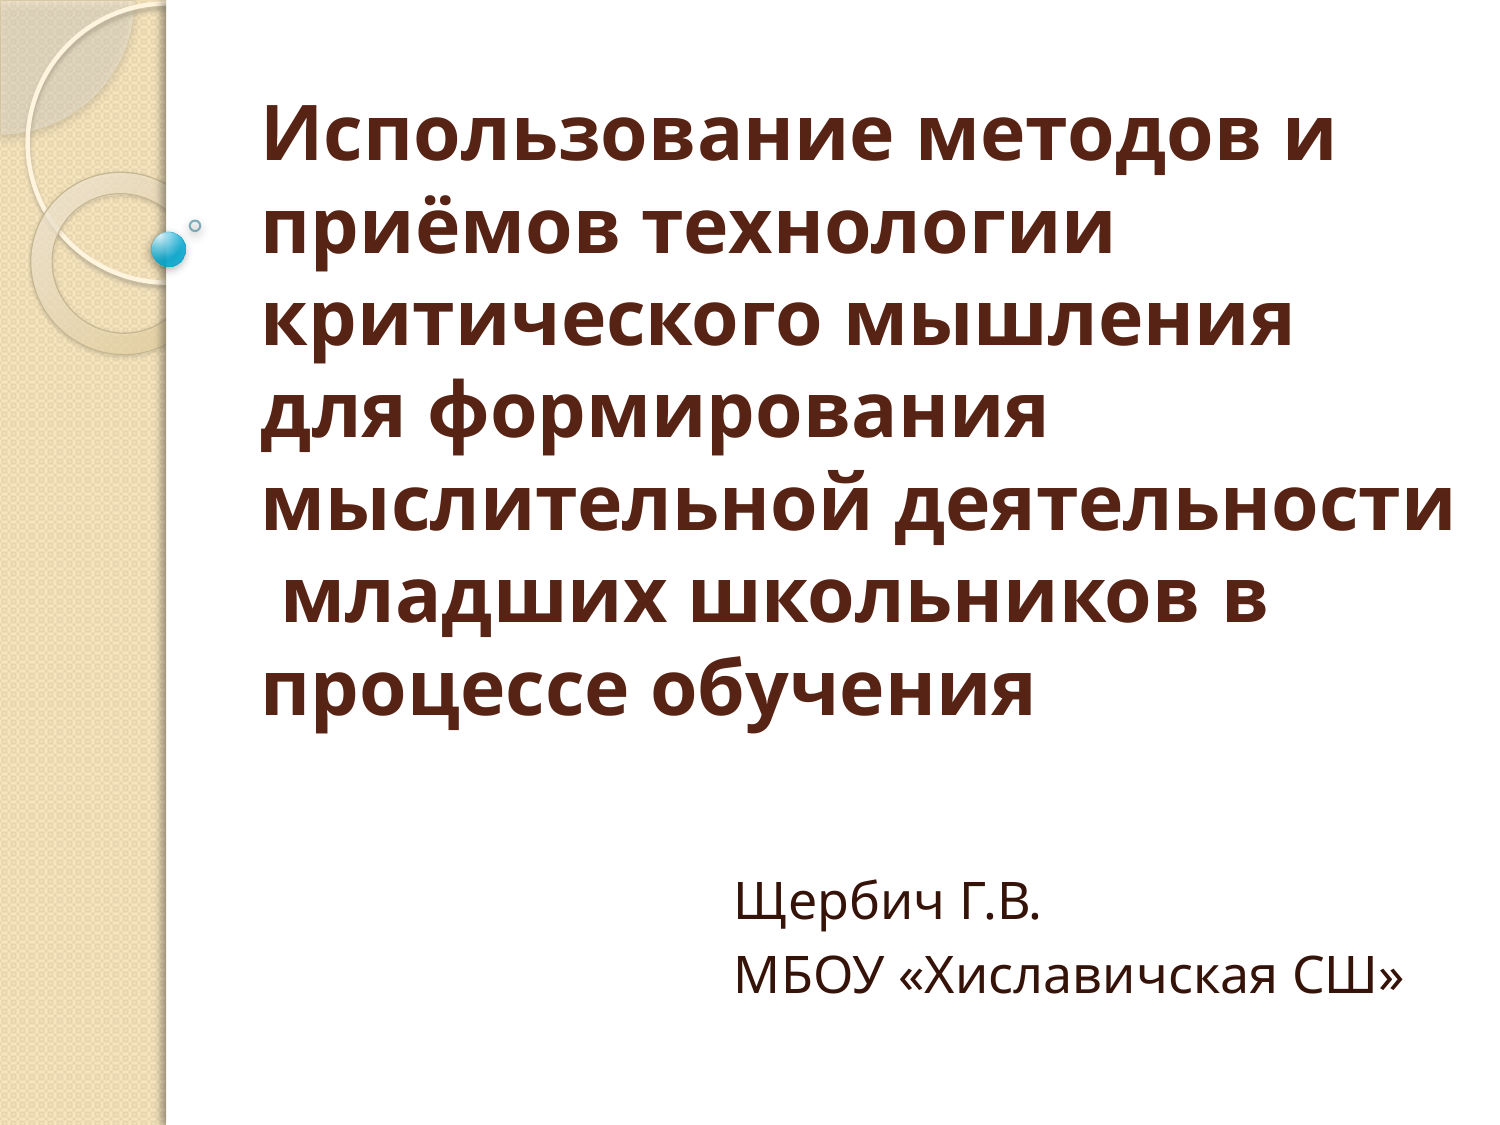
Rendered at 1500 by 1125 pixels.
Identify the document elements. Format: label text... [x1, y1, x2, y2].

subtitle Щербич Г.В. МБОУ «Хиславичская СШ» [714, 867, 1430, 1020]
title Использование методов и приёмов технологии критического мышления для формирования мыслительной деятельности младших школьников в процессе обучения [246, 46, 1477, 739]
